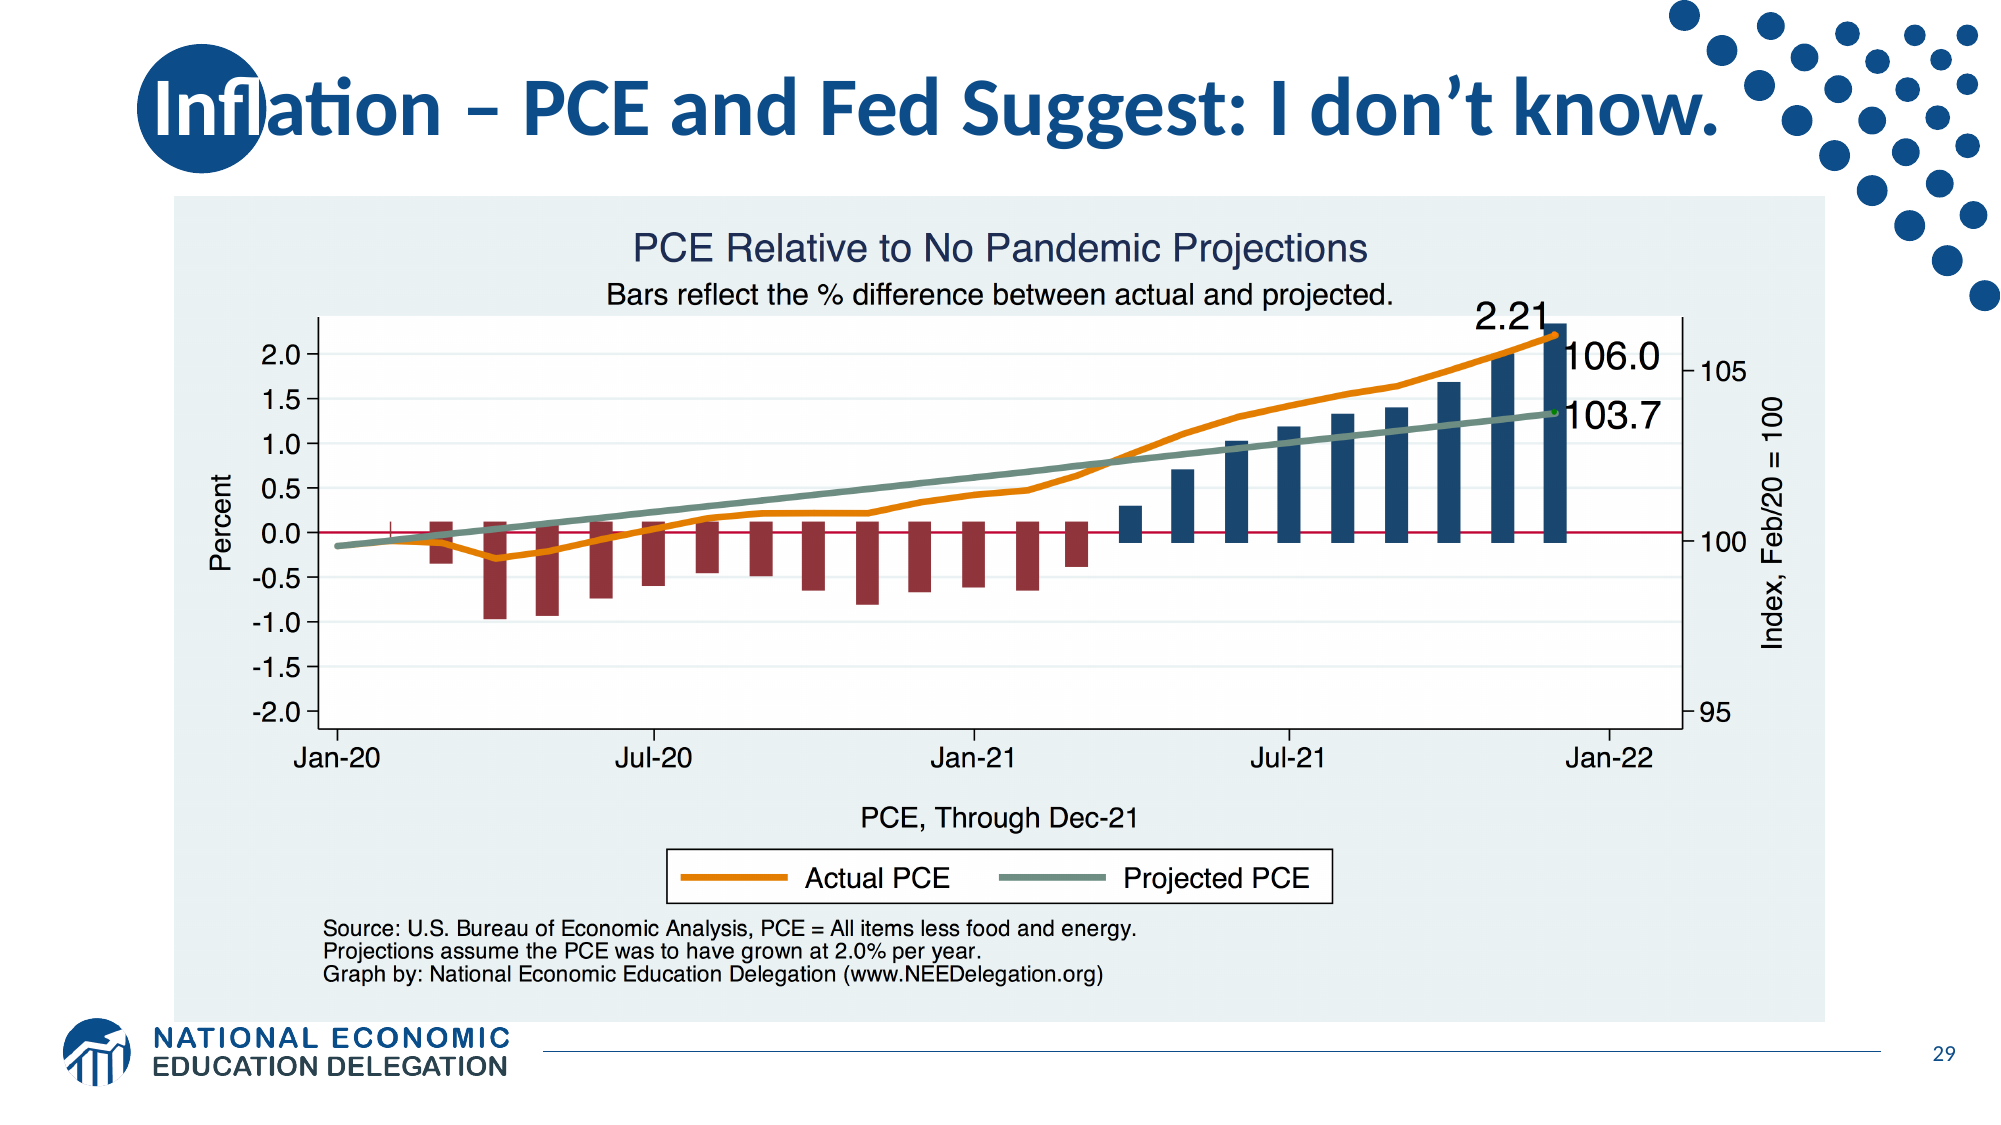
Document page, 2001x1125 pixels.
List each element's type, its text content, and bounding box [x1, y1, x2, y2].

slide_number 29 [1521, 1022, 1972, 1082]
title Inflation – PCE and Fed Suggest: I don’t know. [137, 0, 1863, 218]
picture [55, 196, 1825, 1091]
